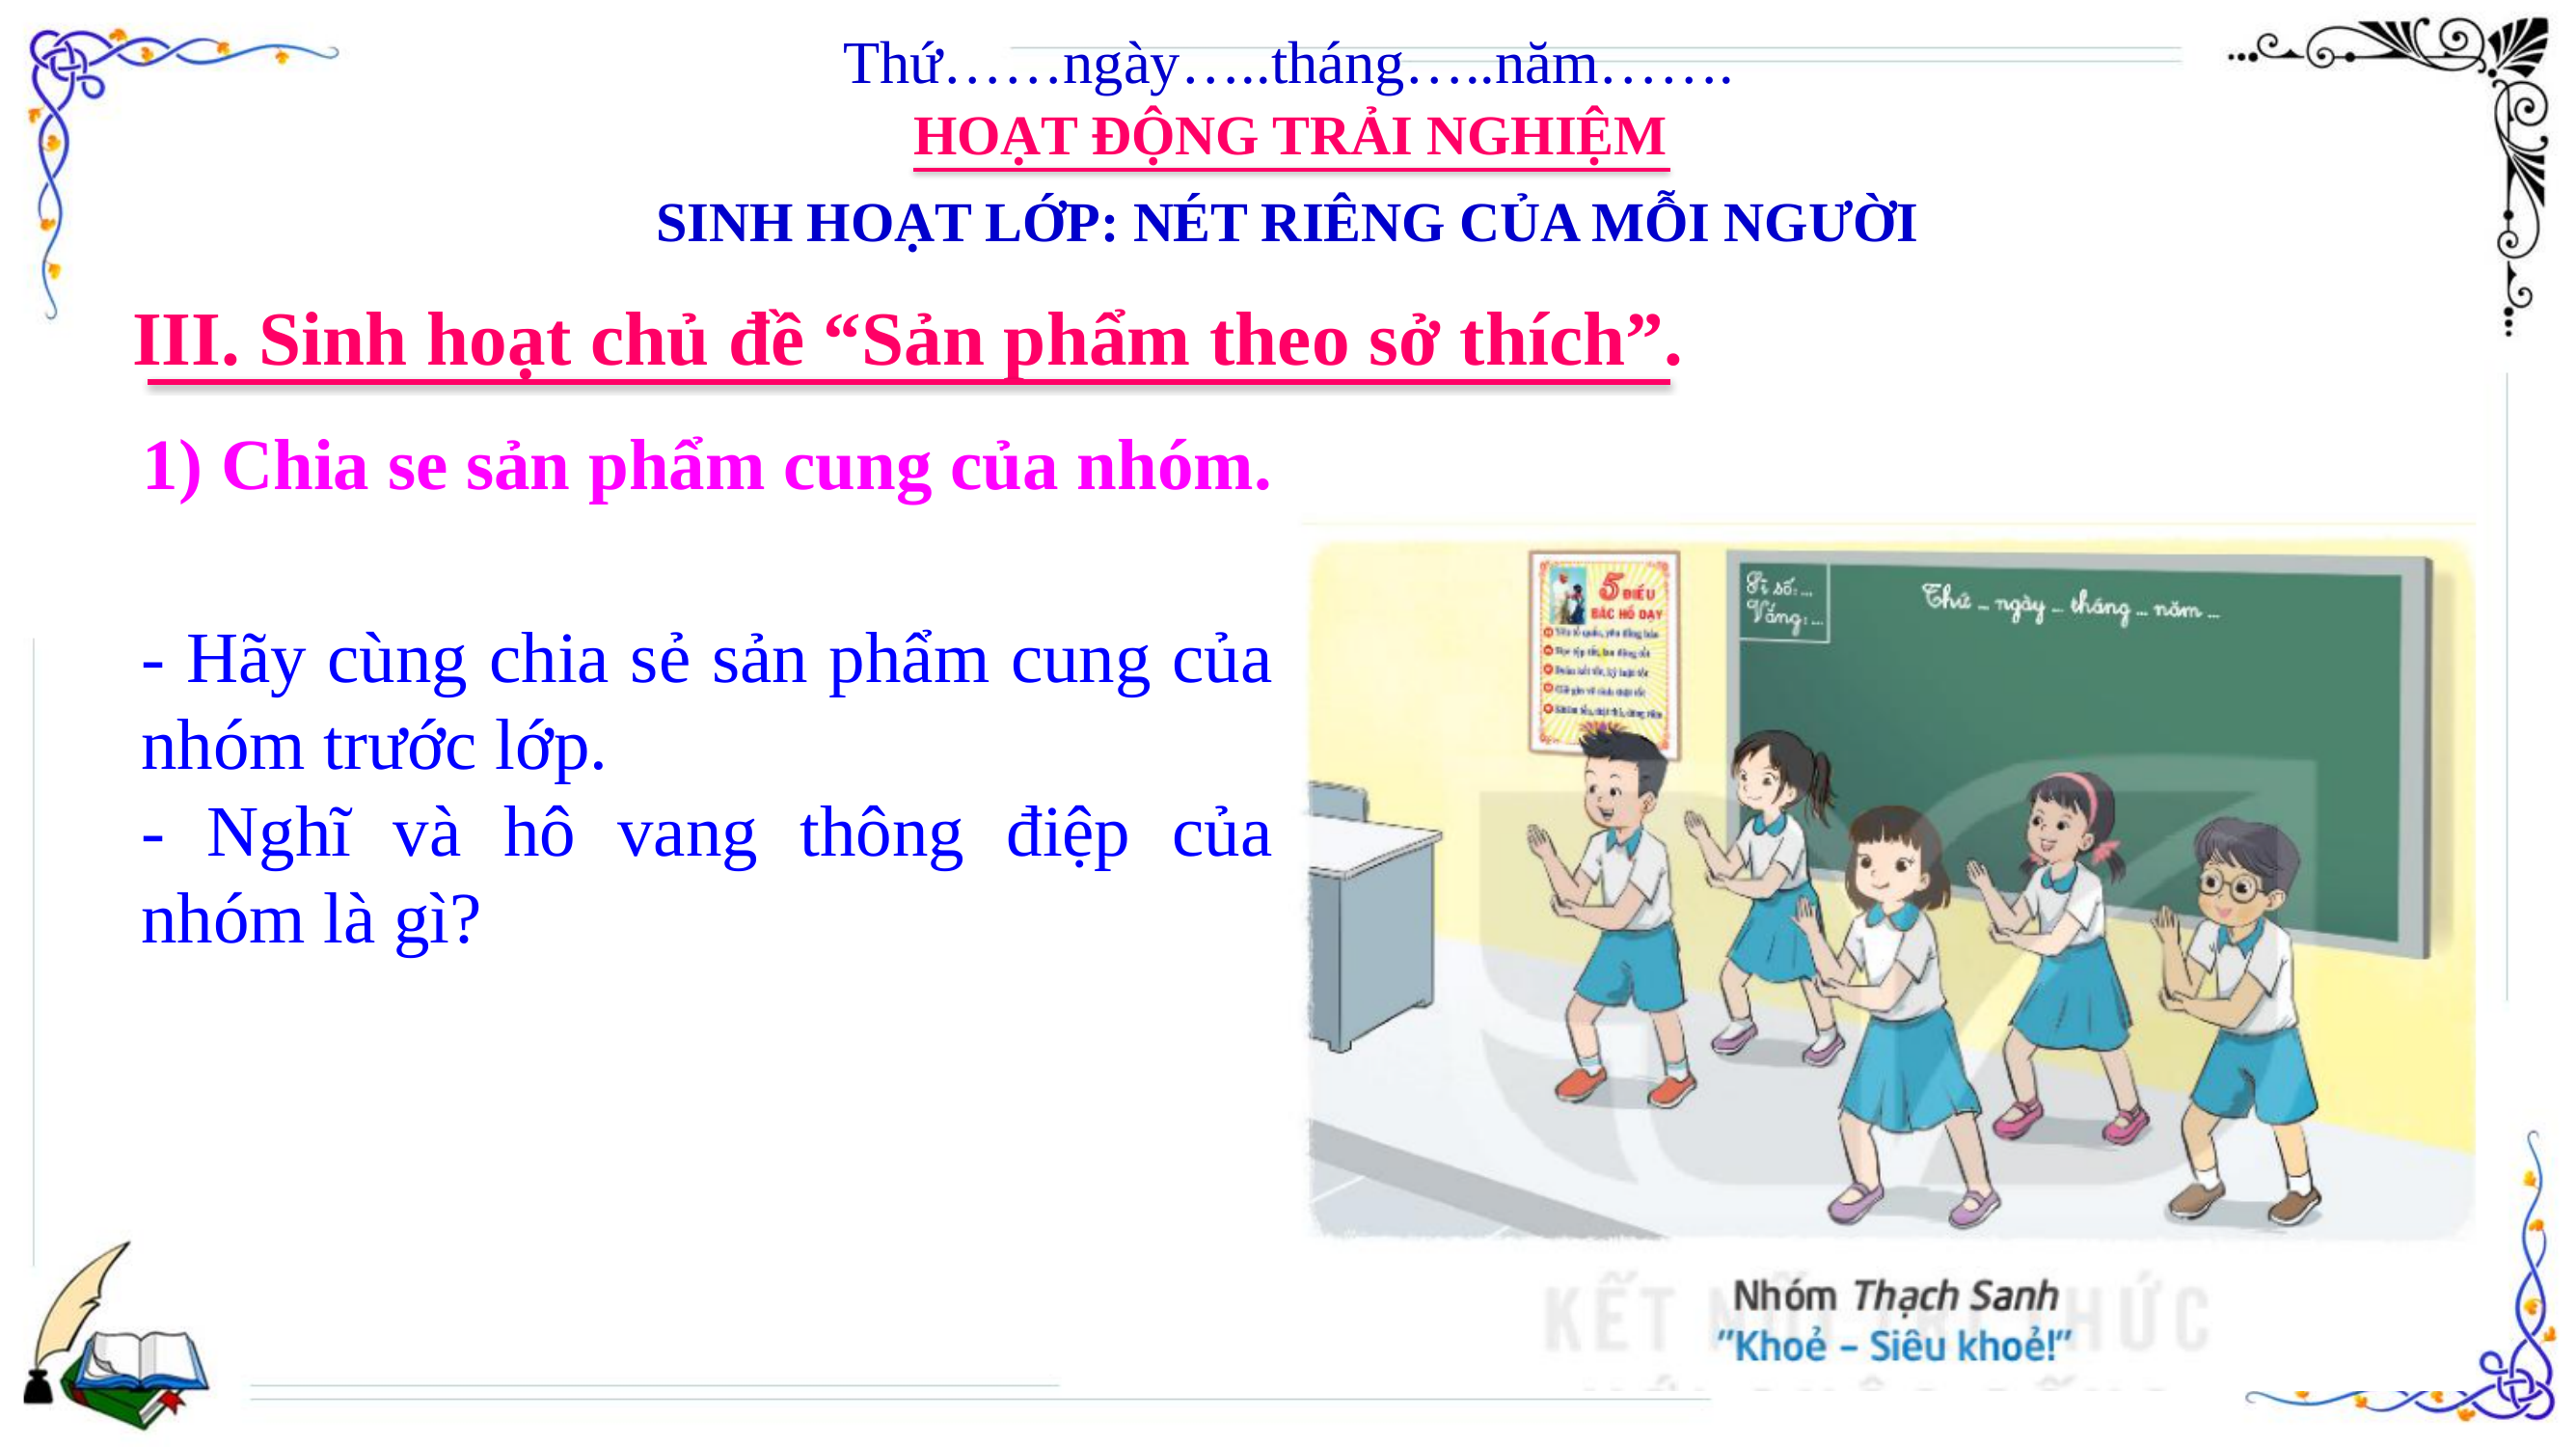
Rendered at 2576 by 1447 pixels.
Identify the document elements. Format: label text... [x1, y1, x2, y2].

picture [0, 0, 2576, 1447]
text_box SINH HOẠT LỚP: NÉT RIÊNG CỦA MỖI NGƯỜI [455, 173, 2120, 264]
text_box - Hãy cùng chia sẻ sản phẩm cung của nhóm trước lớp. - Nghĩ và hô vang thông điệp của nhóm là gì? [126, 602, 1282, 965]
text_box 1) Chia se sản phẩm cung của nhóm. [128, 409, 1288, 511]
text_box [118, 282, 1891, 390]
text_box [824, 15, 1755, 175]
